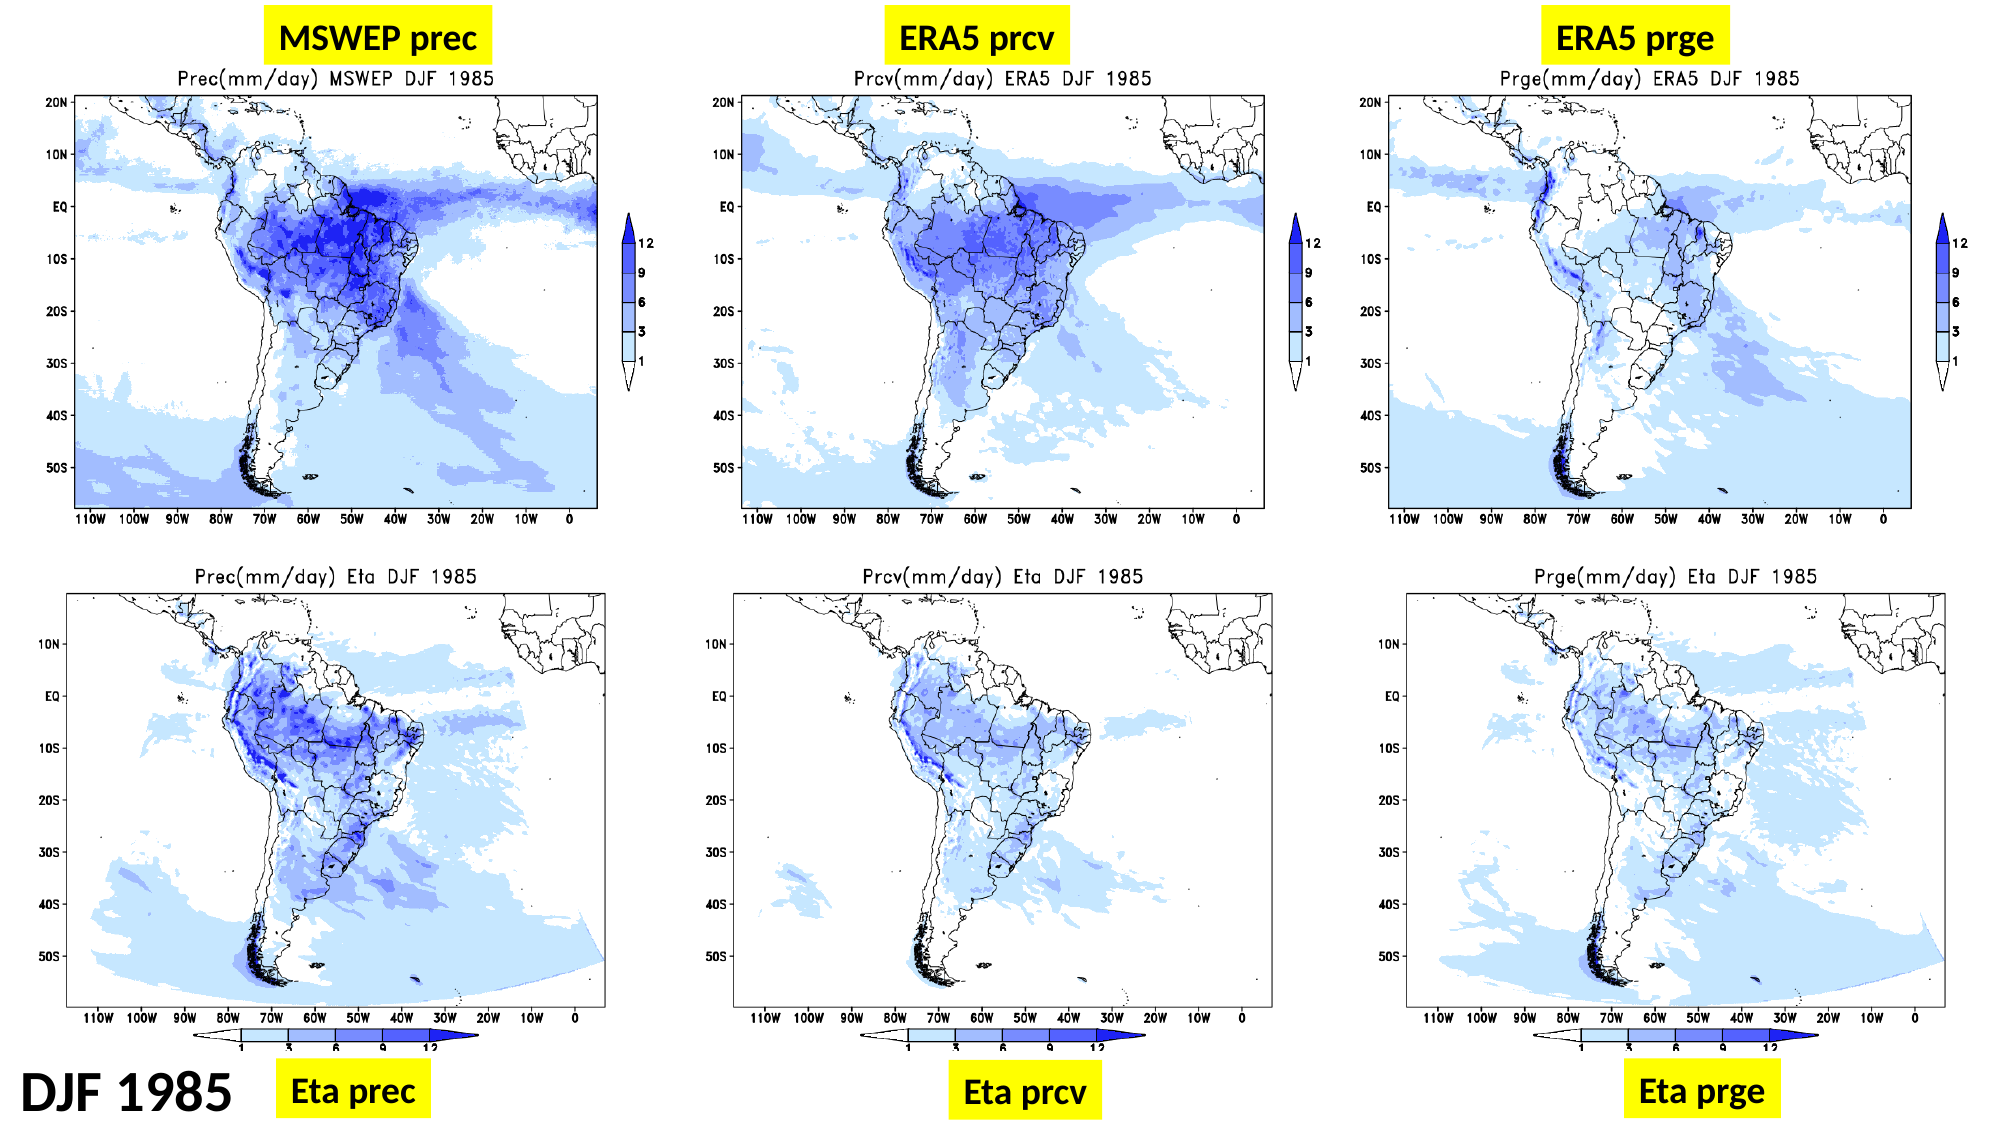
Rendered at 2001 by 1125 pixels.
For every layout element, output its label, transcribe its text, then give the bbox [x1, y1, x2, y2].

text_box ERA5 prcv [884, 5, 1071, 51]
text_box ERA5 prge [1541, 5, 1731, 51]
text_box Eta prge [1624, 1058, 1781, 1119]
picture [678, 51, 2000, 1051]
text_box DJF 1985 [5, 1045, 249, 1125]
text_box Eta prec [276, 1058, 431, 1119]
text_box Eta prcv [948, 1059, 1103, 1120]
text_box MSWEP prec [263, 5, 493, 51]
picture [11, 51, 660, 1051]
